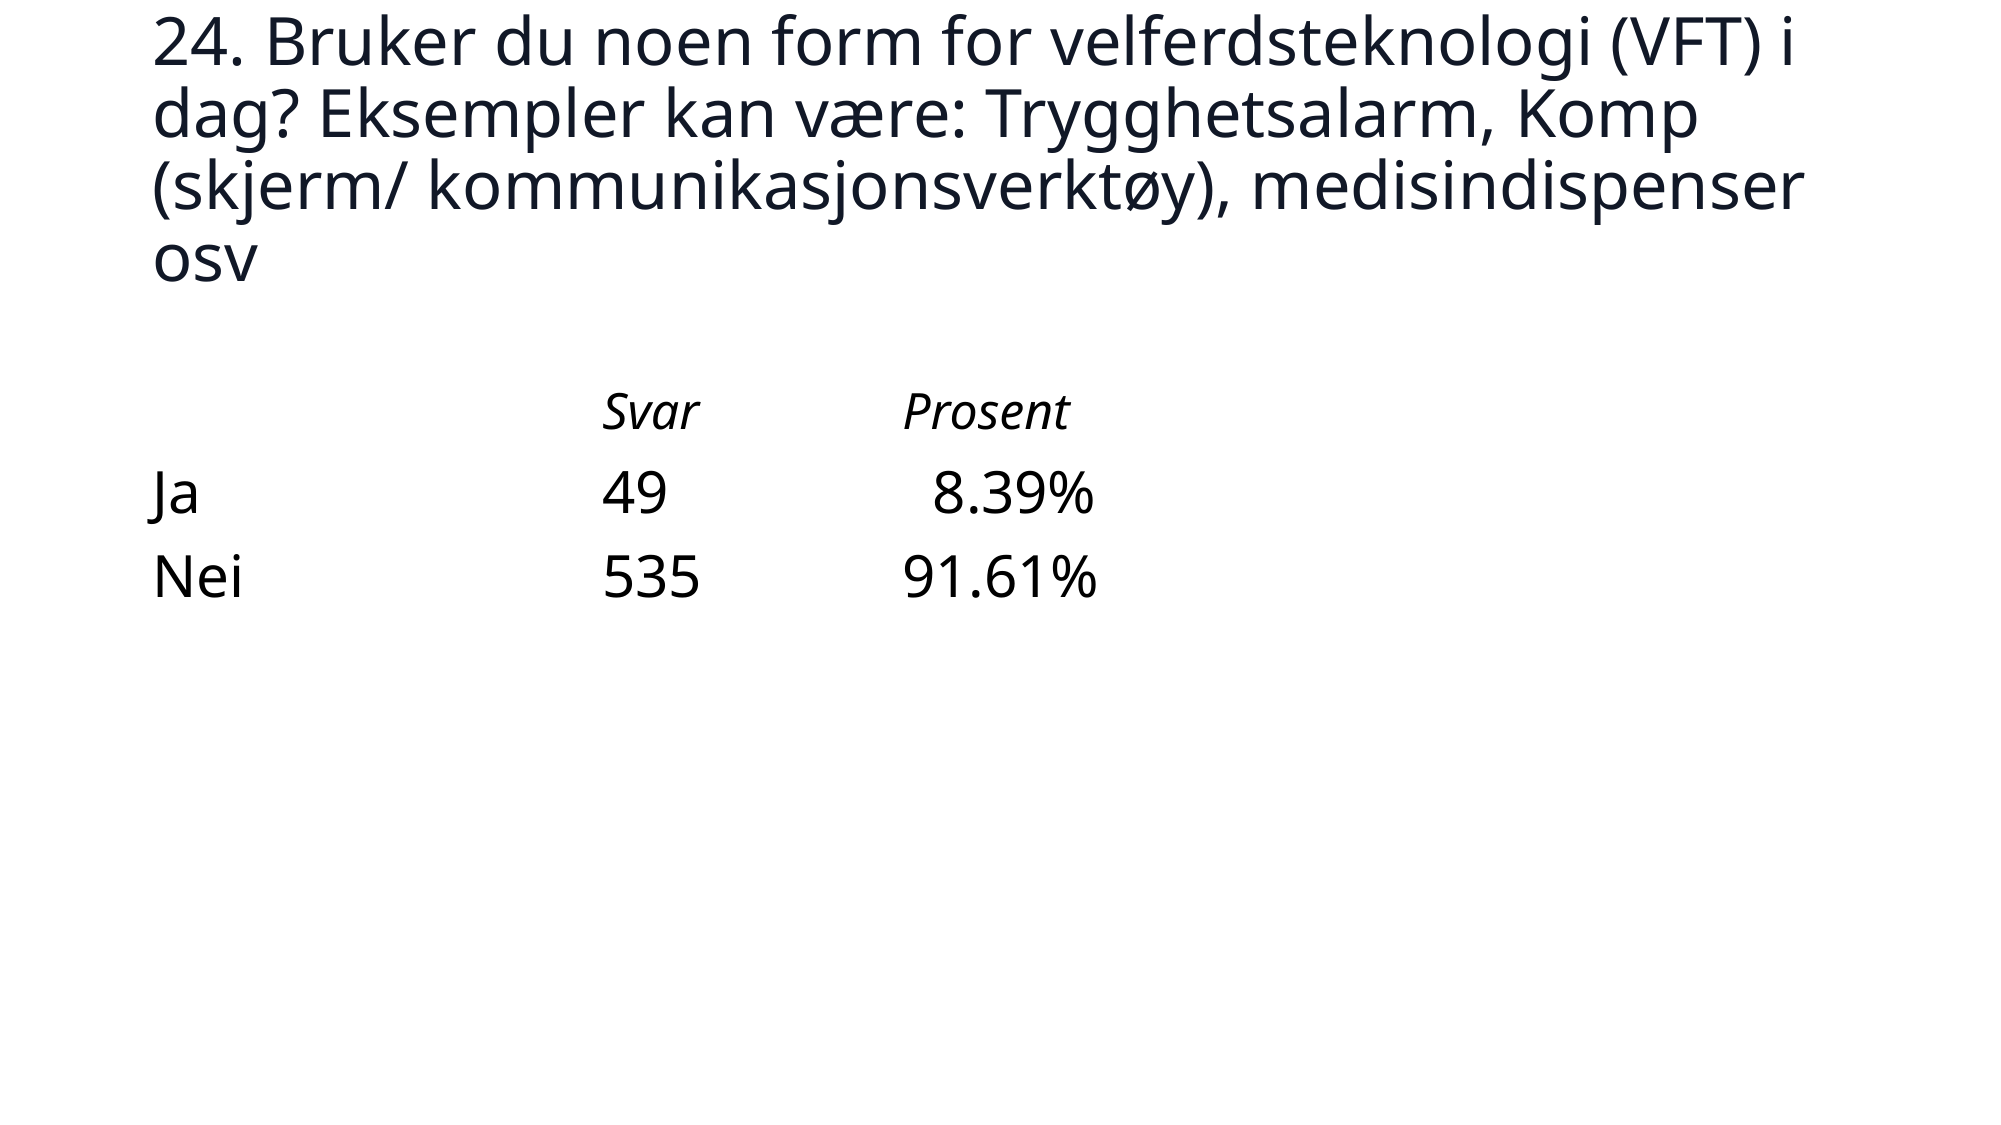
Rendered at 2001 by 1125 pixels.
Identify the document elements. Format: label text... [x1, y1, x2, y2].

title 24. Bruker du noen form for velferdsteknologi (VFT) i dag? Eksempler kan være: Trygghetsalarm, Komp (skjerm/ kommunikasjonsverktøy), medisindispenser osv [137, 59, 1863, 245]
list Svar Prosent Ja 49 8.39% Nei 535 91.61% [137, 280, 1863, 1014]
